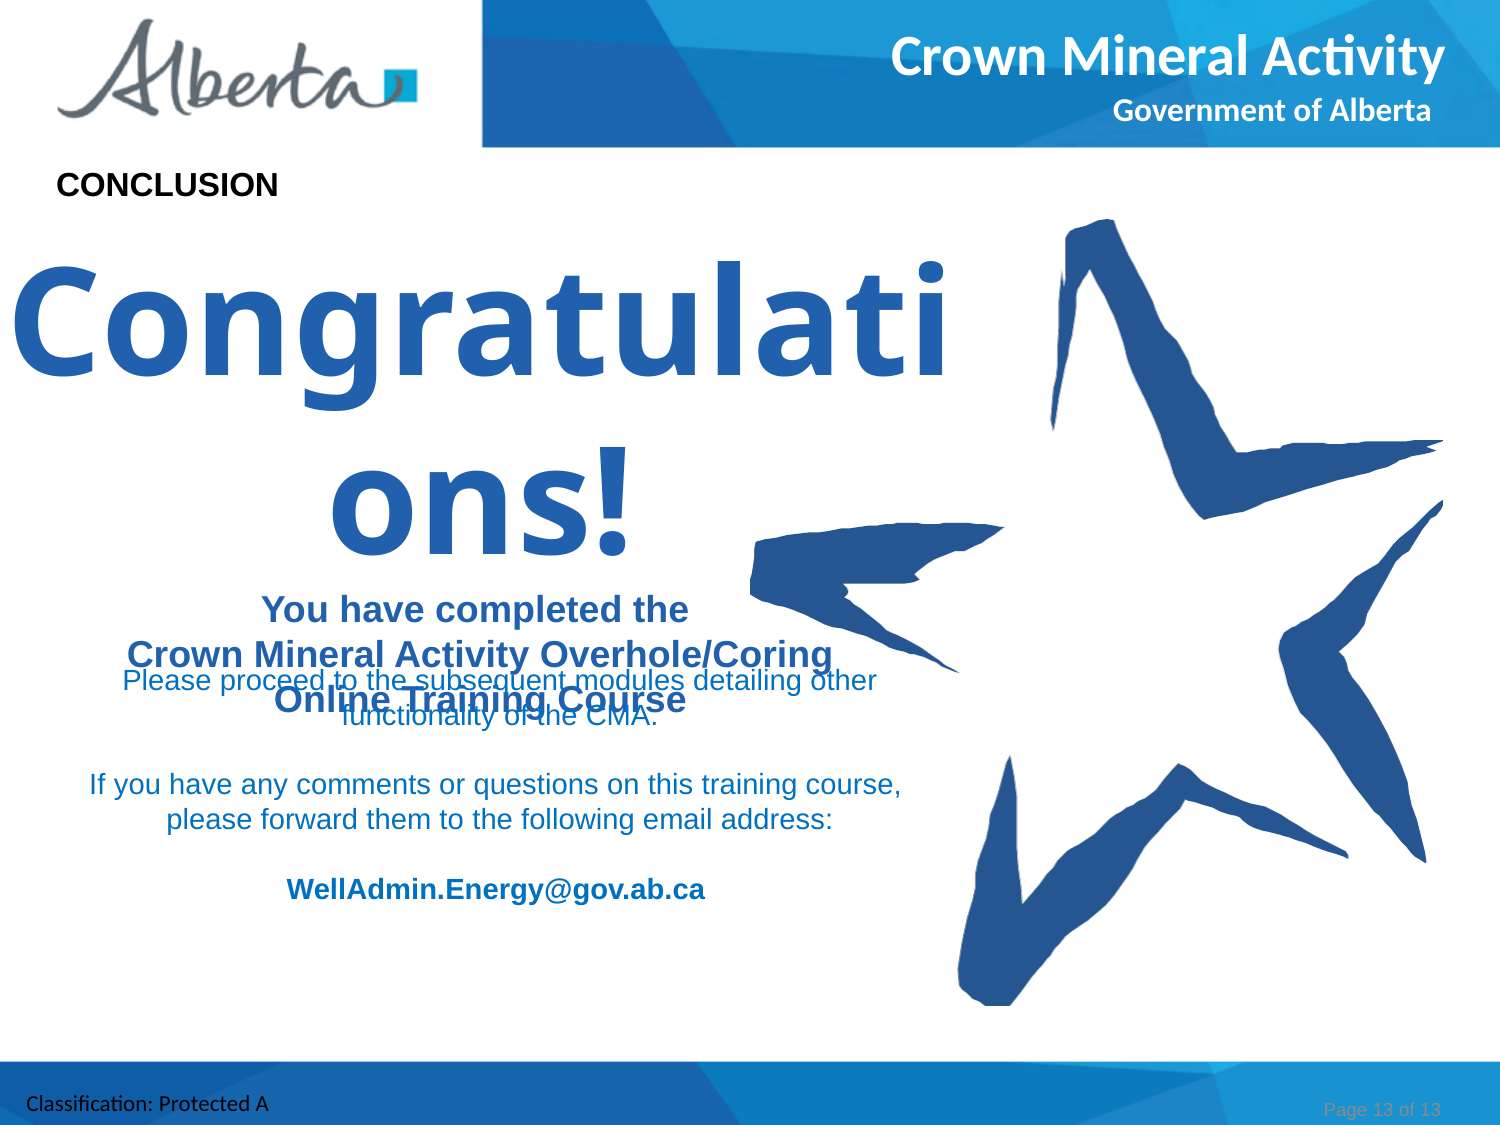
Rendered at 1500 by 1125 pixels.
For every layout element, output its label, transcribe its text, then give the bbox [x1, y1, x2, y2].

text_box Page 13 of 13 [1303, 1092, 1461, 1125]
text_box Crown Mineral Activity [811, 9, 1461, 95]
text_box Congratulations! You have completed the Crown Mineral Activity Overhole/Coring Online Training Course [0, 219, 749, 626]
text_box Government of Alberta [1098, 80, 1461, 136]
text_box CONCLUSION [41, 160, 1459, 220]
picture [0, 0, 1500, 1125]
text_box Please proceed to the subsequent modules detailing other functionality of the CMA. If you have any comments or questions on this training course, please forward them to the following email address: WellAdmin.Energy@gov.ab.ca [53, 619, 749, 740]
